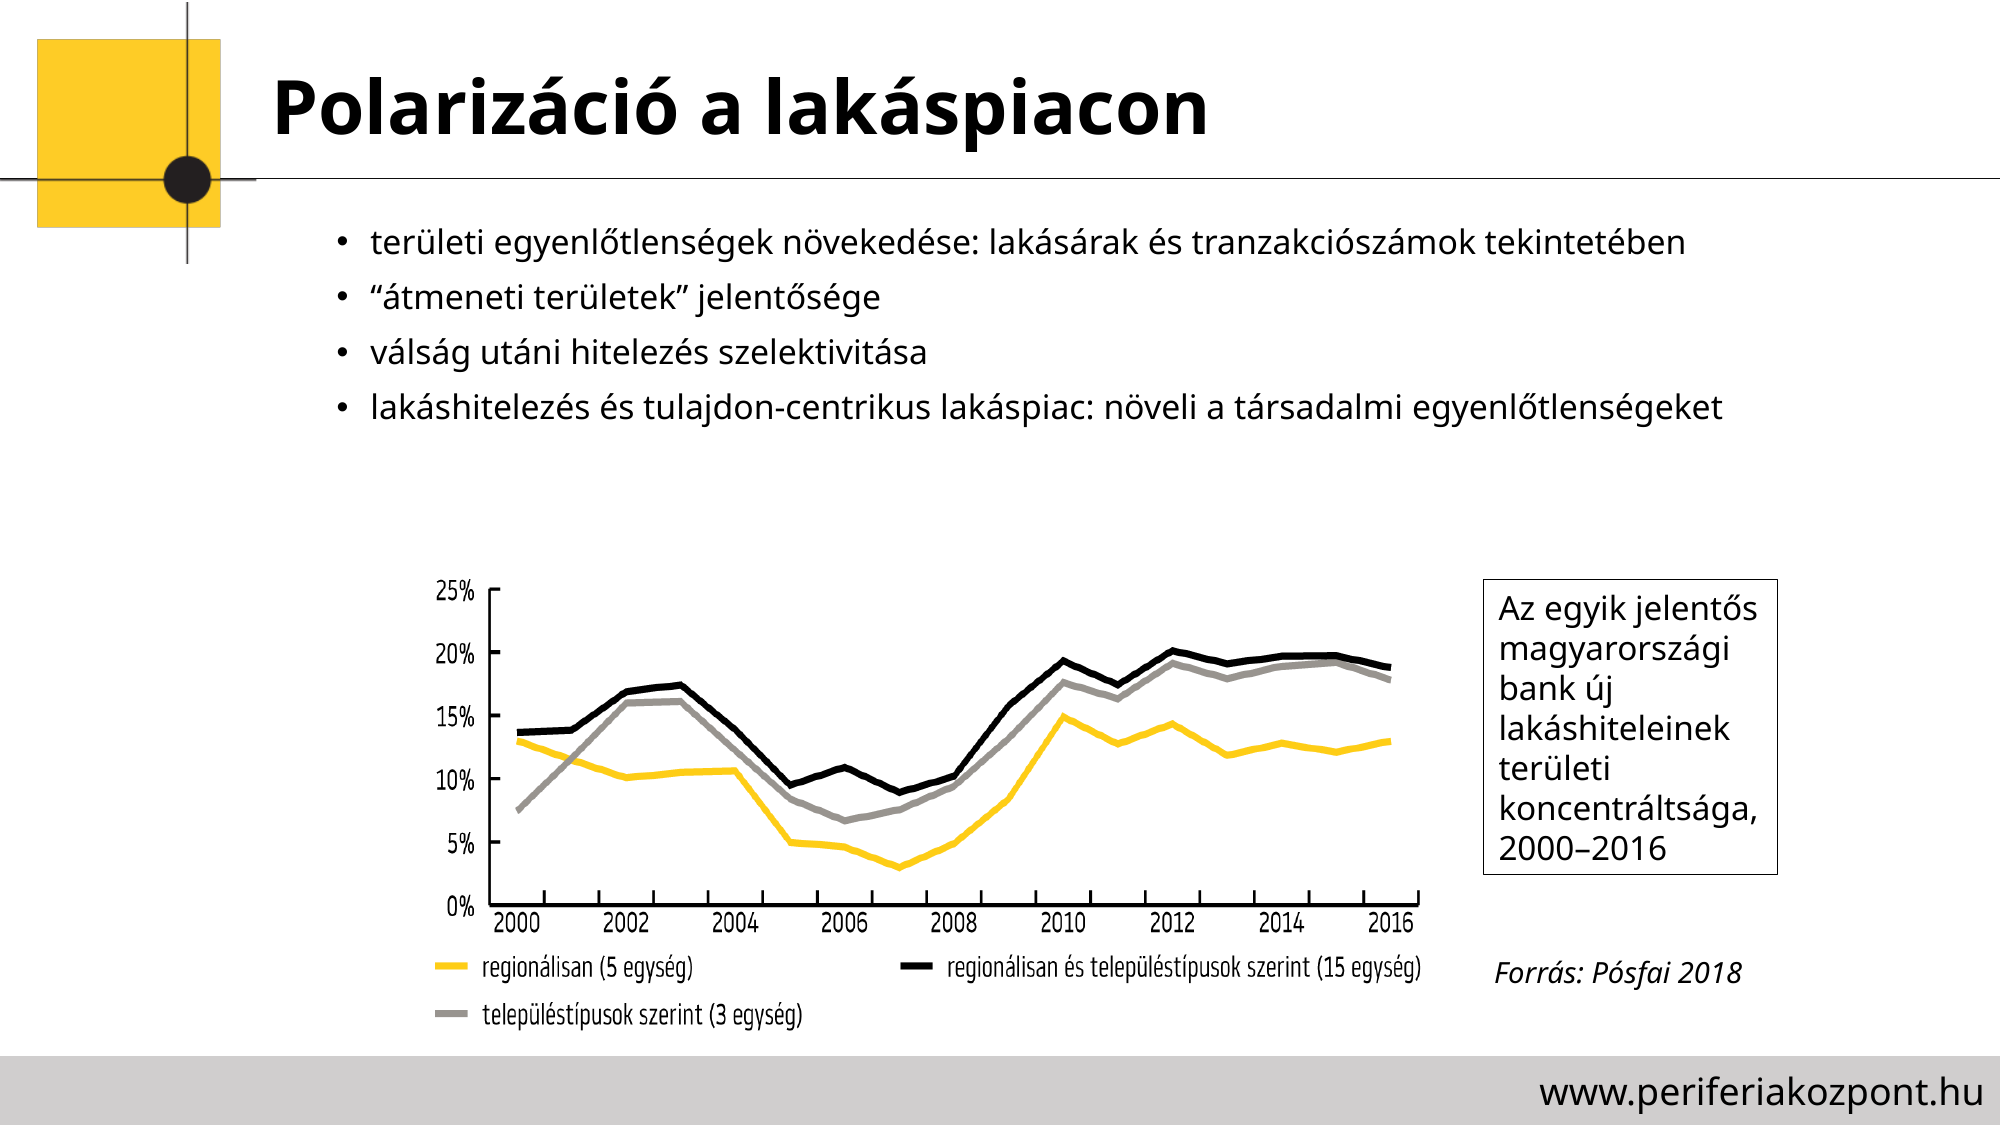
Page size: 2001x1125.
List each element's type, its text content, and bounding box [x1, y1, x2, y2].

text_box területi egyenlőtlenségek növekedése: lakásárak és tranzakciószámok tekintetében “átmeneti területek” jelentősége válság utáni hitelezés szelektivitása lakáshitelezés és tulajdon-centrikus lakáspiac: növeli a társadalmi egyenlőtlenségeket [321, 217, 1807, 483]
text_box [256, 287, 1497, 998]
text_box Forrás: Pósfai 2018 [1479, 947, 1773, 997]
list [0, 2, 257, 264]
picture [435, 575, 1421, 1031]
text_box www.periferiakozpont.hu [0, 1055, 2000, 1125]
text_box Az egyik jelentős magyarországi bank új lakáshiteleinek területi koncentráltsága, 2000–2016 [1483, 579, 1778, 875]
title Polarizáció a lakáspiacon [257, 46, 2000, 175]
